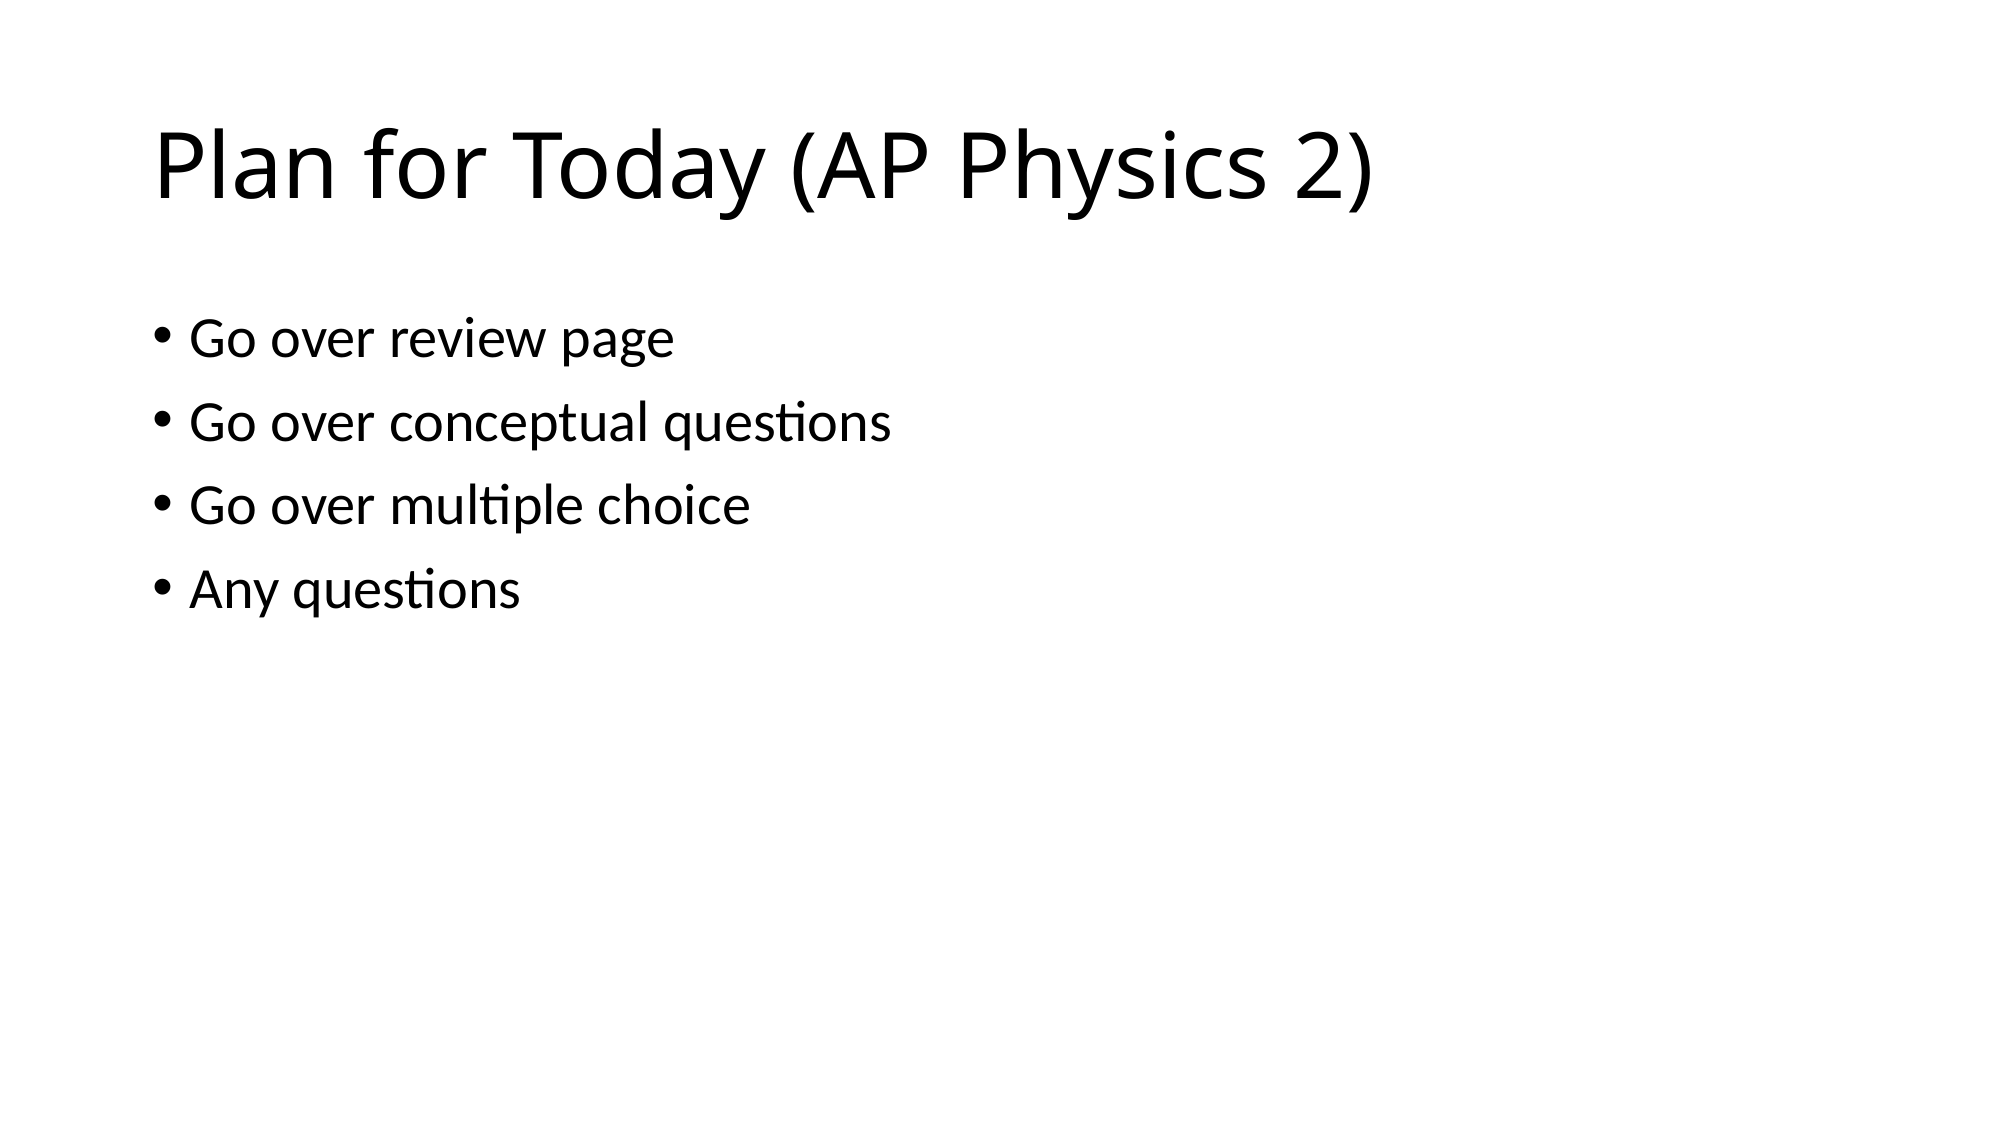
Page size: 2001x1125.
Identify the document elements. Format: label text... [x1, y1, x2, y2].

title Plan for Today (AP Physics 2) [137, 59, 1863, 278]
list Go over review page Go over conceptual questions Go over multiple choice Any questions [137, 299, 1863, 1014]
